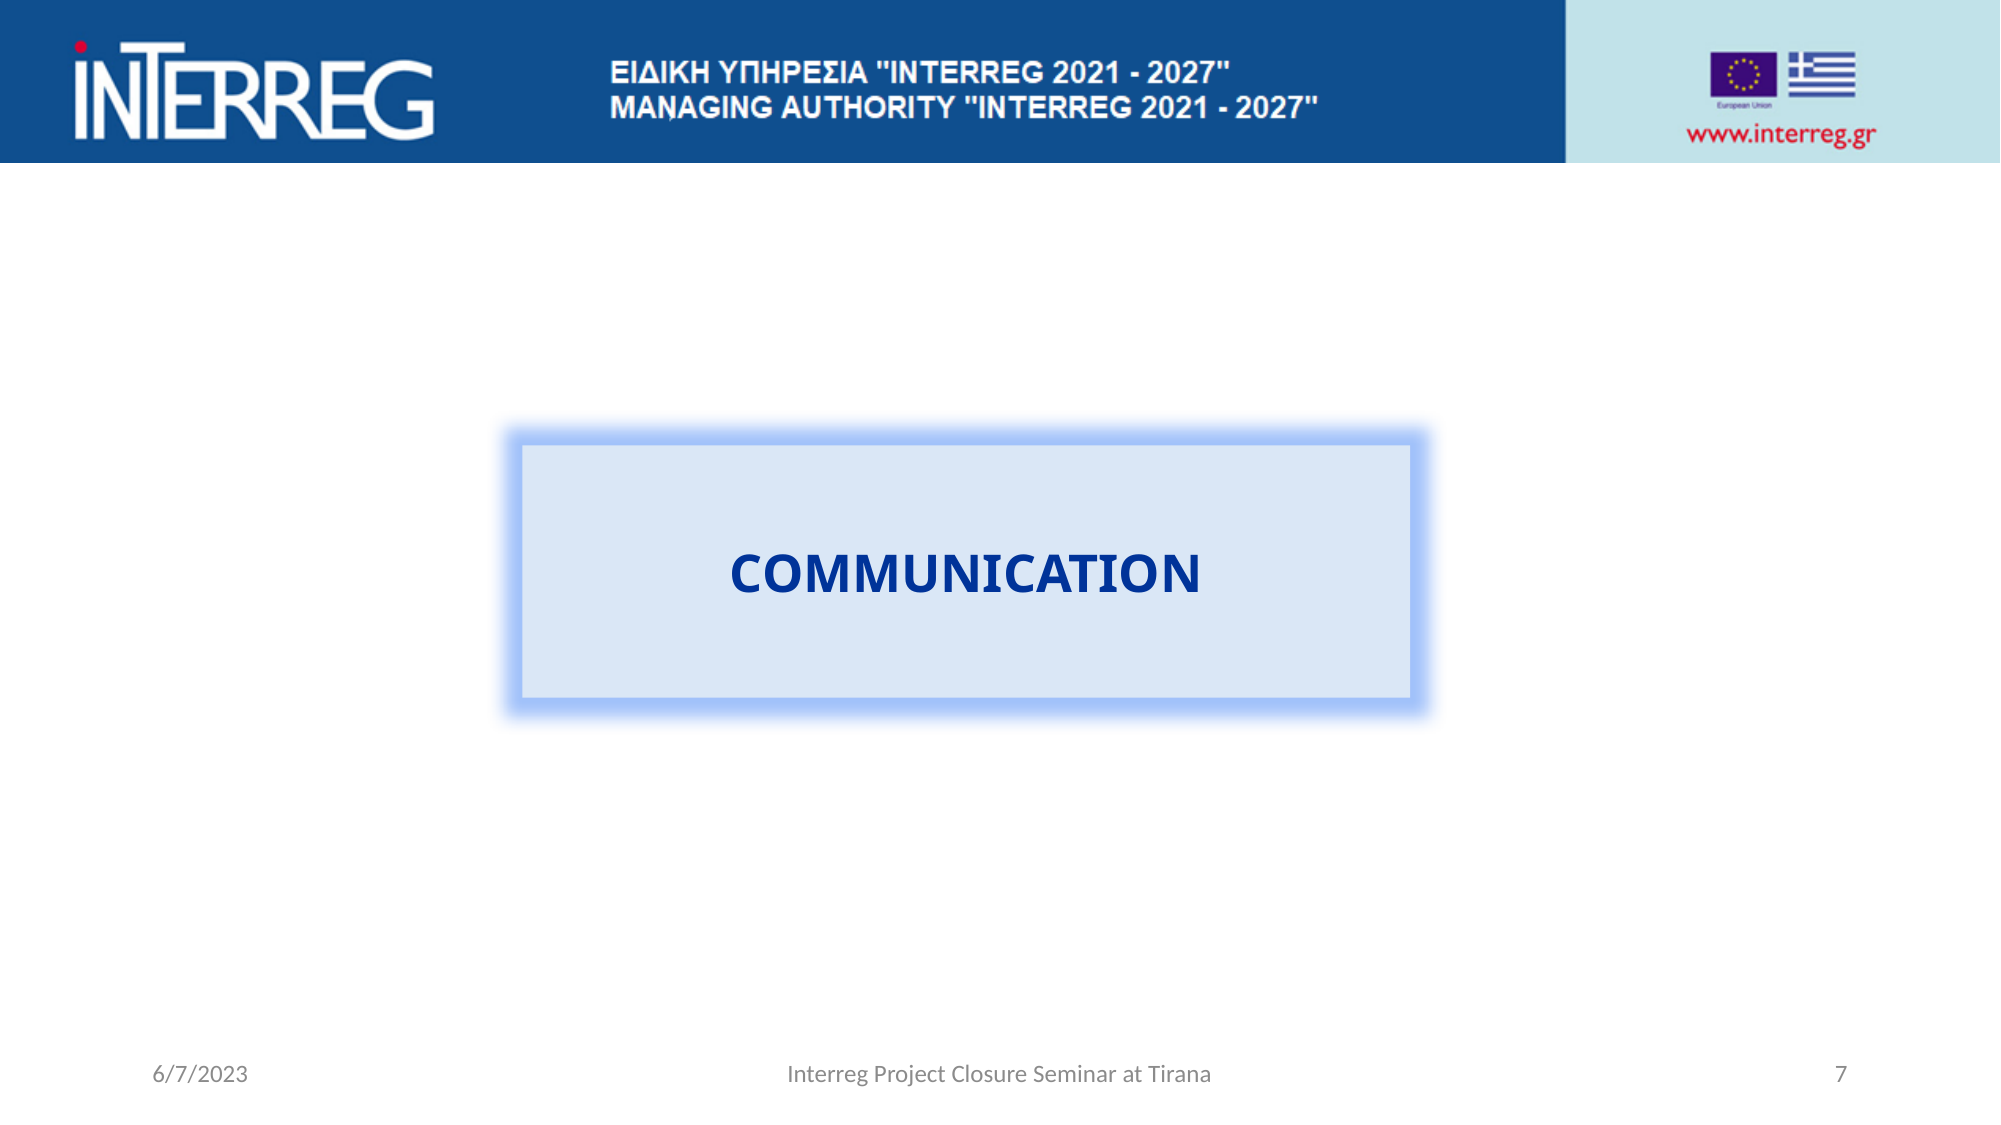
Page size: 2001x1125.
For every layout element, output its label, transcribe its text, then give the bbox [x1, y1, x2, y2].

footer Interreg Project Closure Seminar at Tirana [662, 1042, 1338, 1103]
text_box COMMUNICATION [522, 445, 1411, 698]
slide_number 7 [1412, 1042, 1863, 1103]
picture [0, 0, 2000, 163]
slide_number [137, 1042, 588, 1103]
